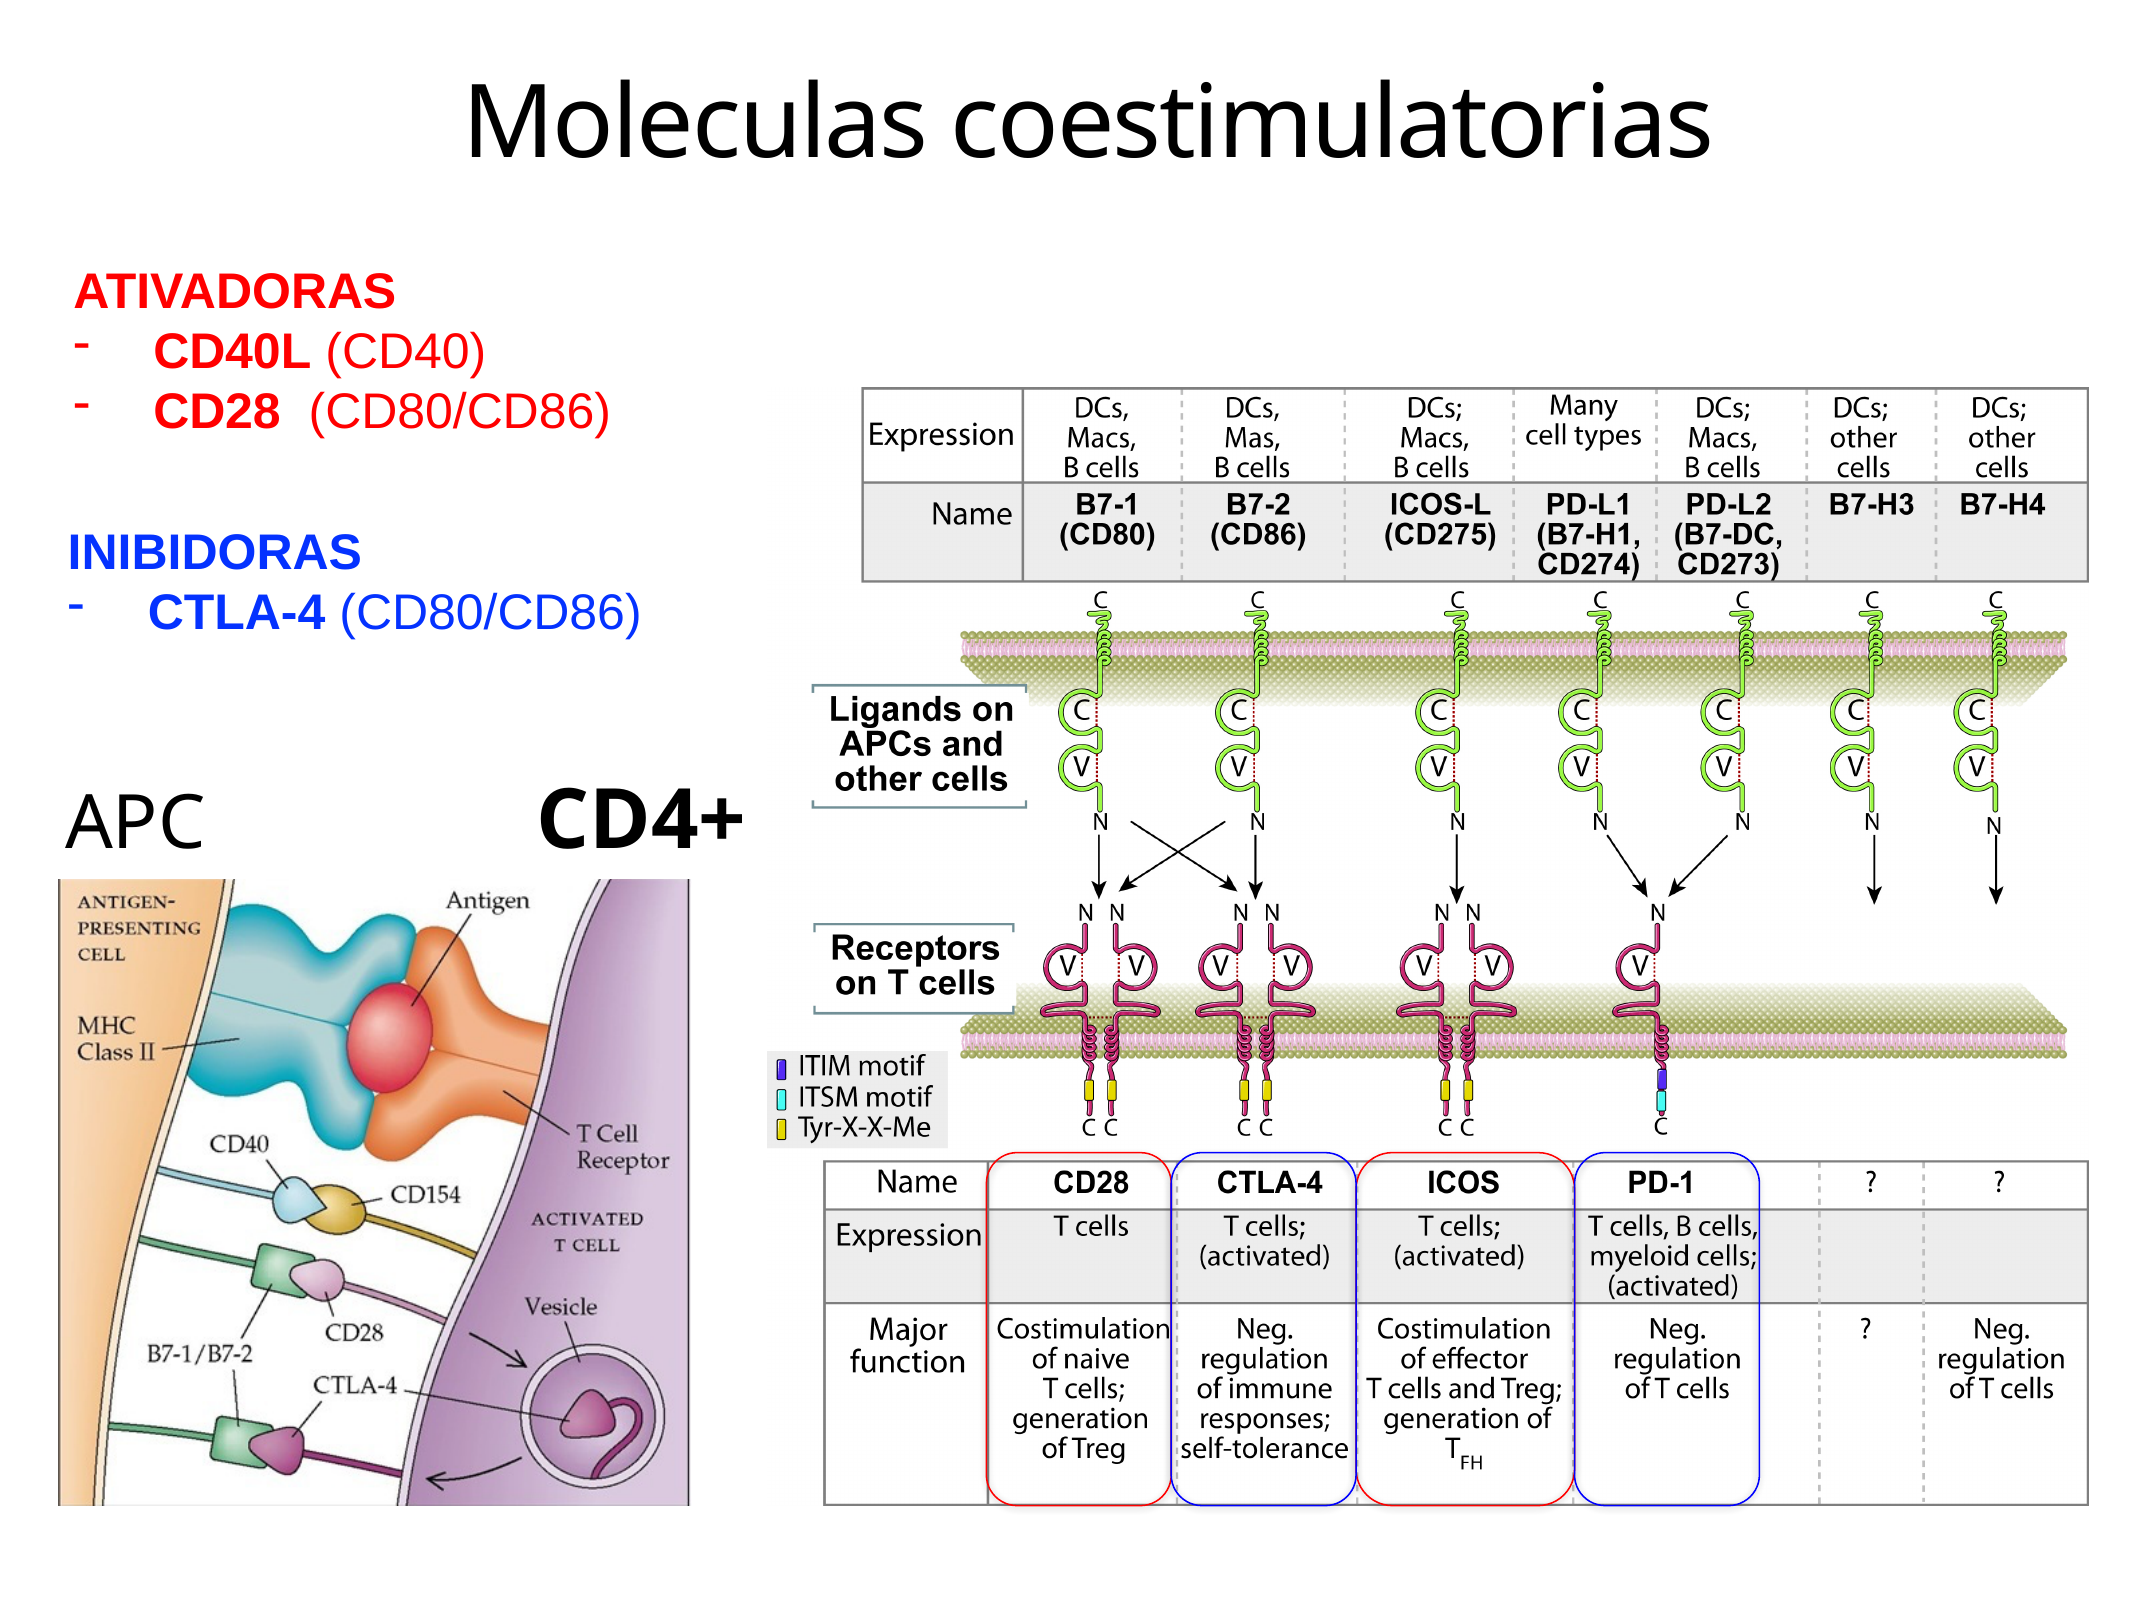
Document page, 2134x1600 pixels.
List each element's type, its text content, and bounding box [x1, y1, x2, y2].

text_box APC [50, 765, 221, 871]
text_box Moleculas coestimulatorias [128, 48, 2049, 187]
text_box ATIVADORAS CD40L (CD40) CD28 (CD80/CD86) [58, 250, 697, 446]
picture [58, 879, 692, 1506]
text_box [767, 387, 2089, 1506]
text_box INIBIDORAS CTLA-4 (CD80/CD86) [53, 512, 692, 647]
text_box CD4+ [521, 758, 761, 873]
